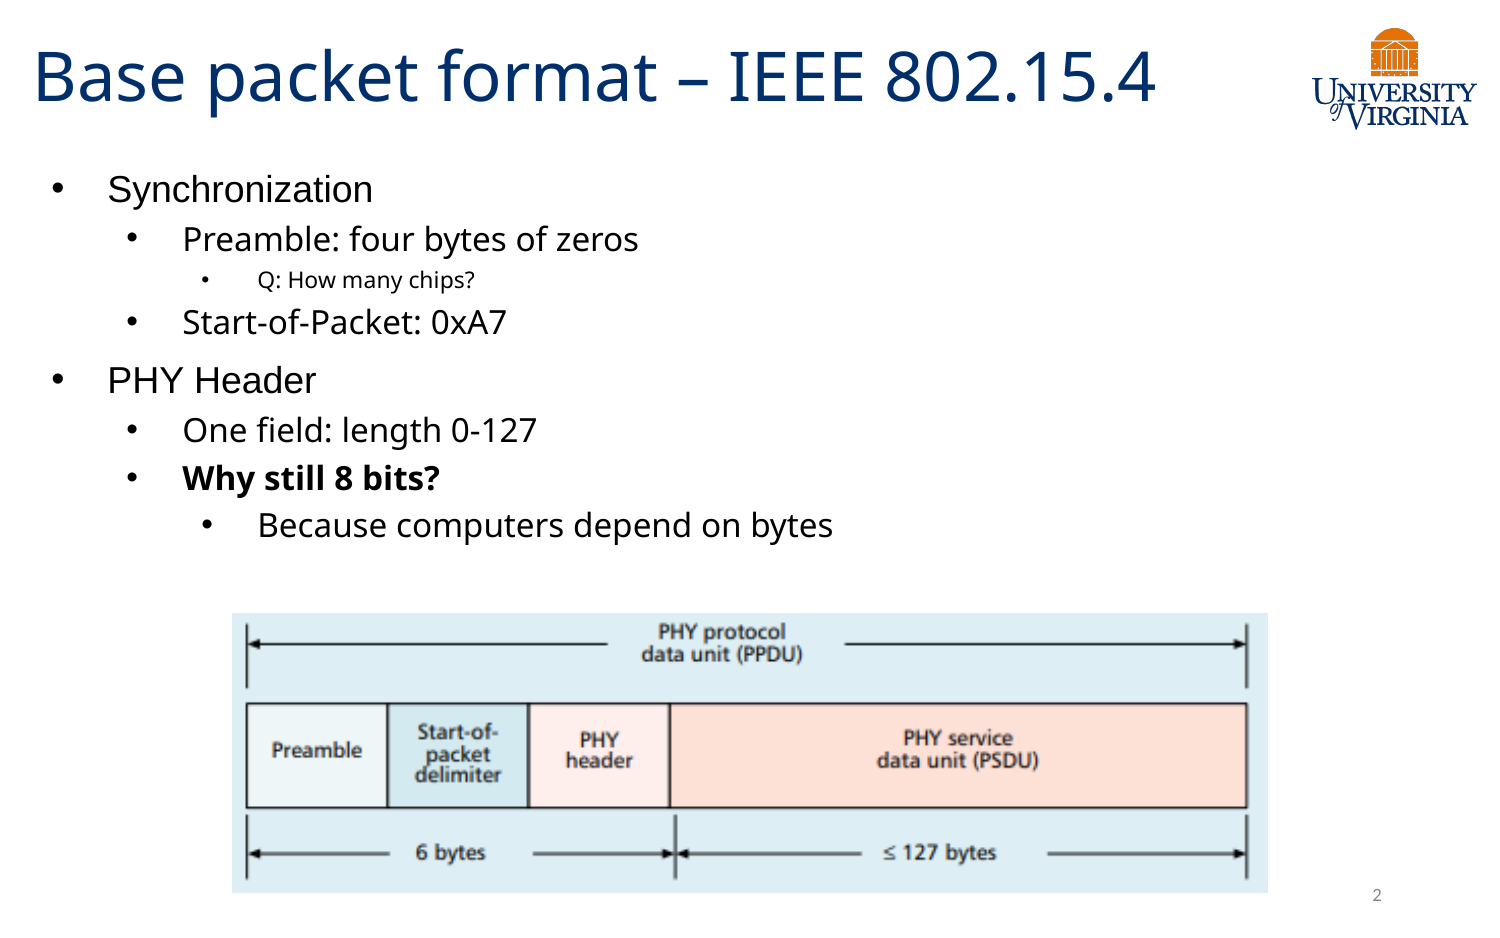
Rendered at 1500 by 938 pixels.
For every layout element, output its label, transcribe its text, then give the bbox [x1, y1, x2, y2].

slide_number 2 [1059, 868, 1397, 919]
title Base packet format – IEEE 802.15.4 [17, 14, 1297, 145]
list Synchronization Preamble: four bytes of zeros Q: How many chips? Start-of-Packet: 0xA7 PHY Header One field: length 0-127 Why still 8 bits? Because computers depend on bytes [17, 157, 873, 845]
picture [1312, 28, 1477, 130]
picture [231, 613, 1268, 893]
